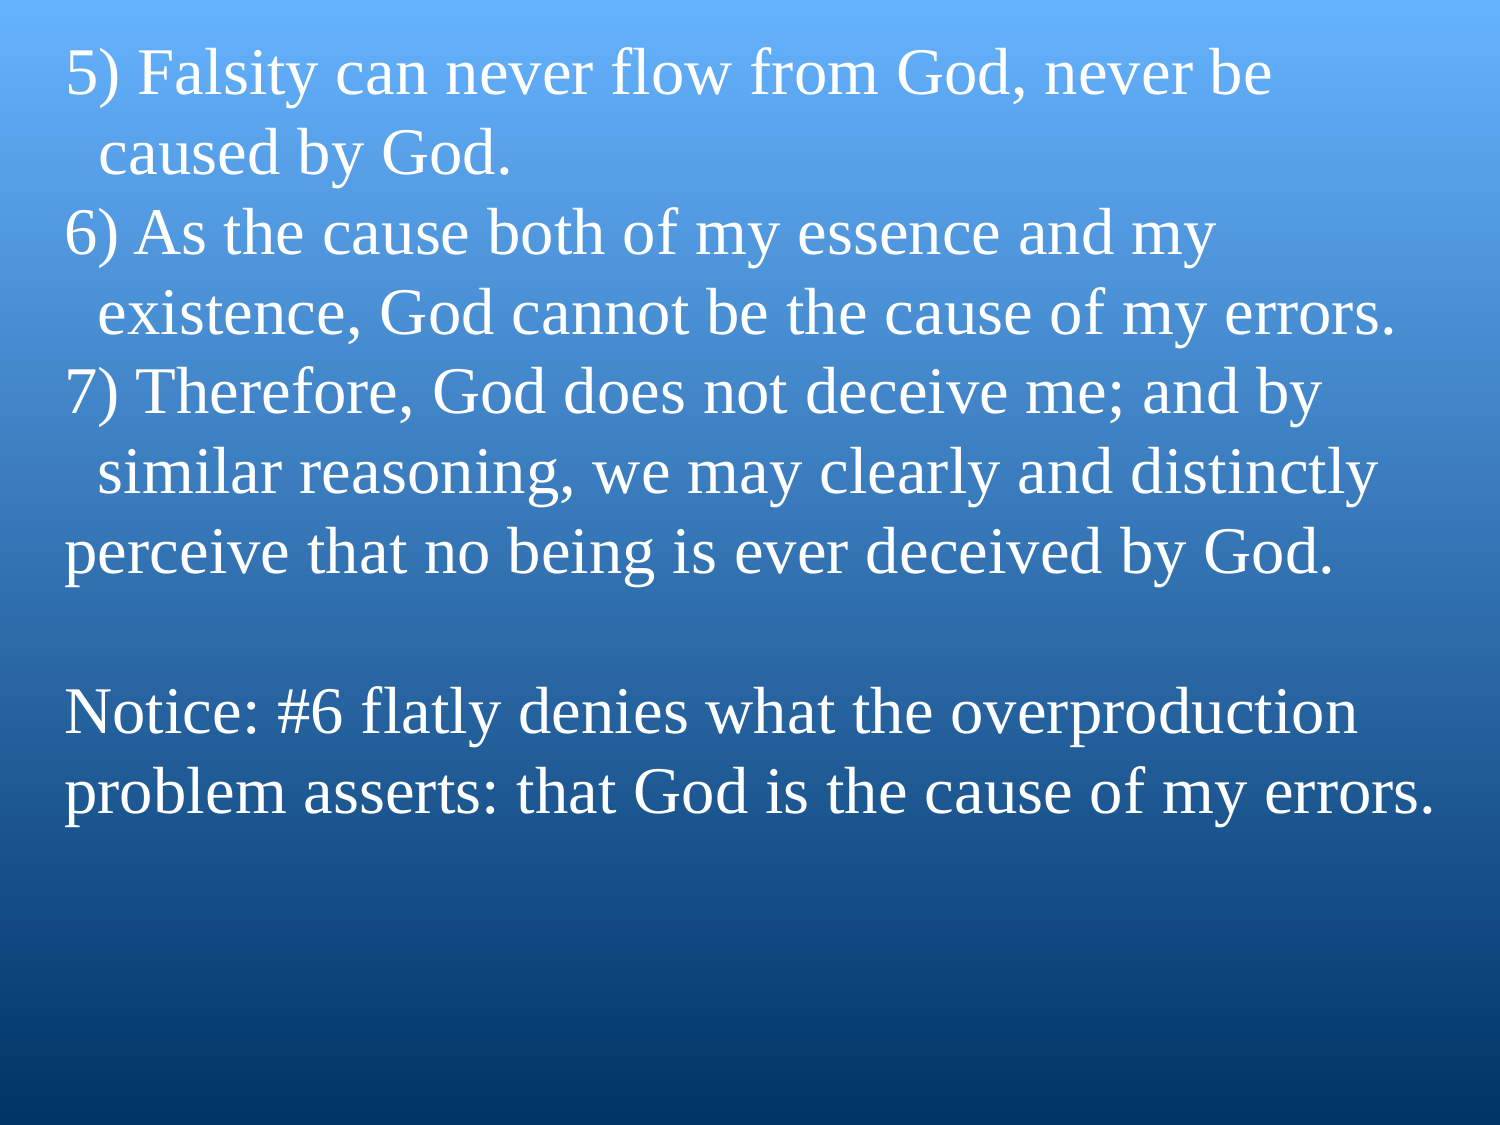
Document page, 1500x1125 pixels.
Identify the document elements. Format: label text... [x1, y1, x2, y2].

text_box 6) As the cause both of my essence and my existence, God cannot be the cause of my errors. 7) Therefore, God does not deceive me; and by similar reasoning, we may clearly and distinctly perceive that no being is ever deceived by God. Notice: #6 flatly denies what the overproduction problem asserts: that God is the cause of my errors. [64, 187, 1487, 828]
subtitle 5) Falsity can never flow from God, never be caused by God. [65, 28, 1490, 681]
